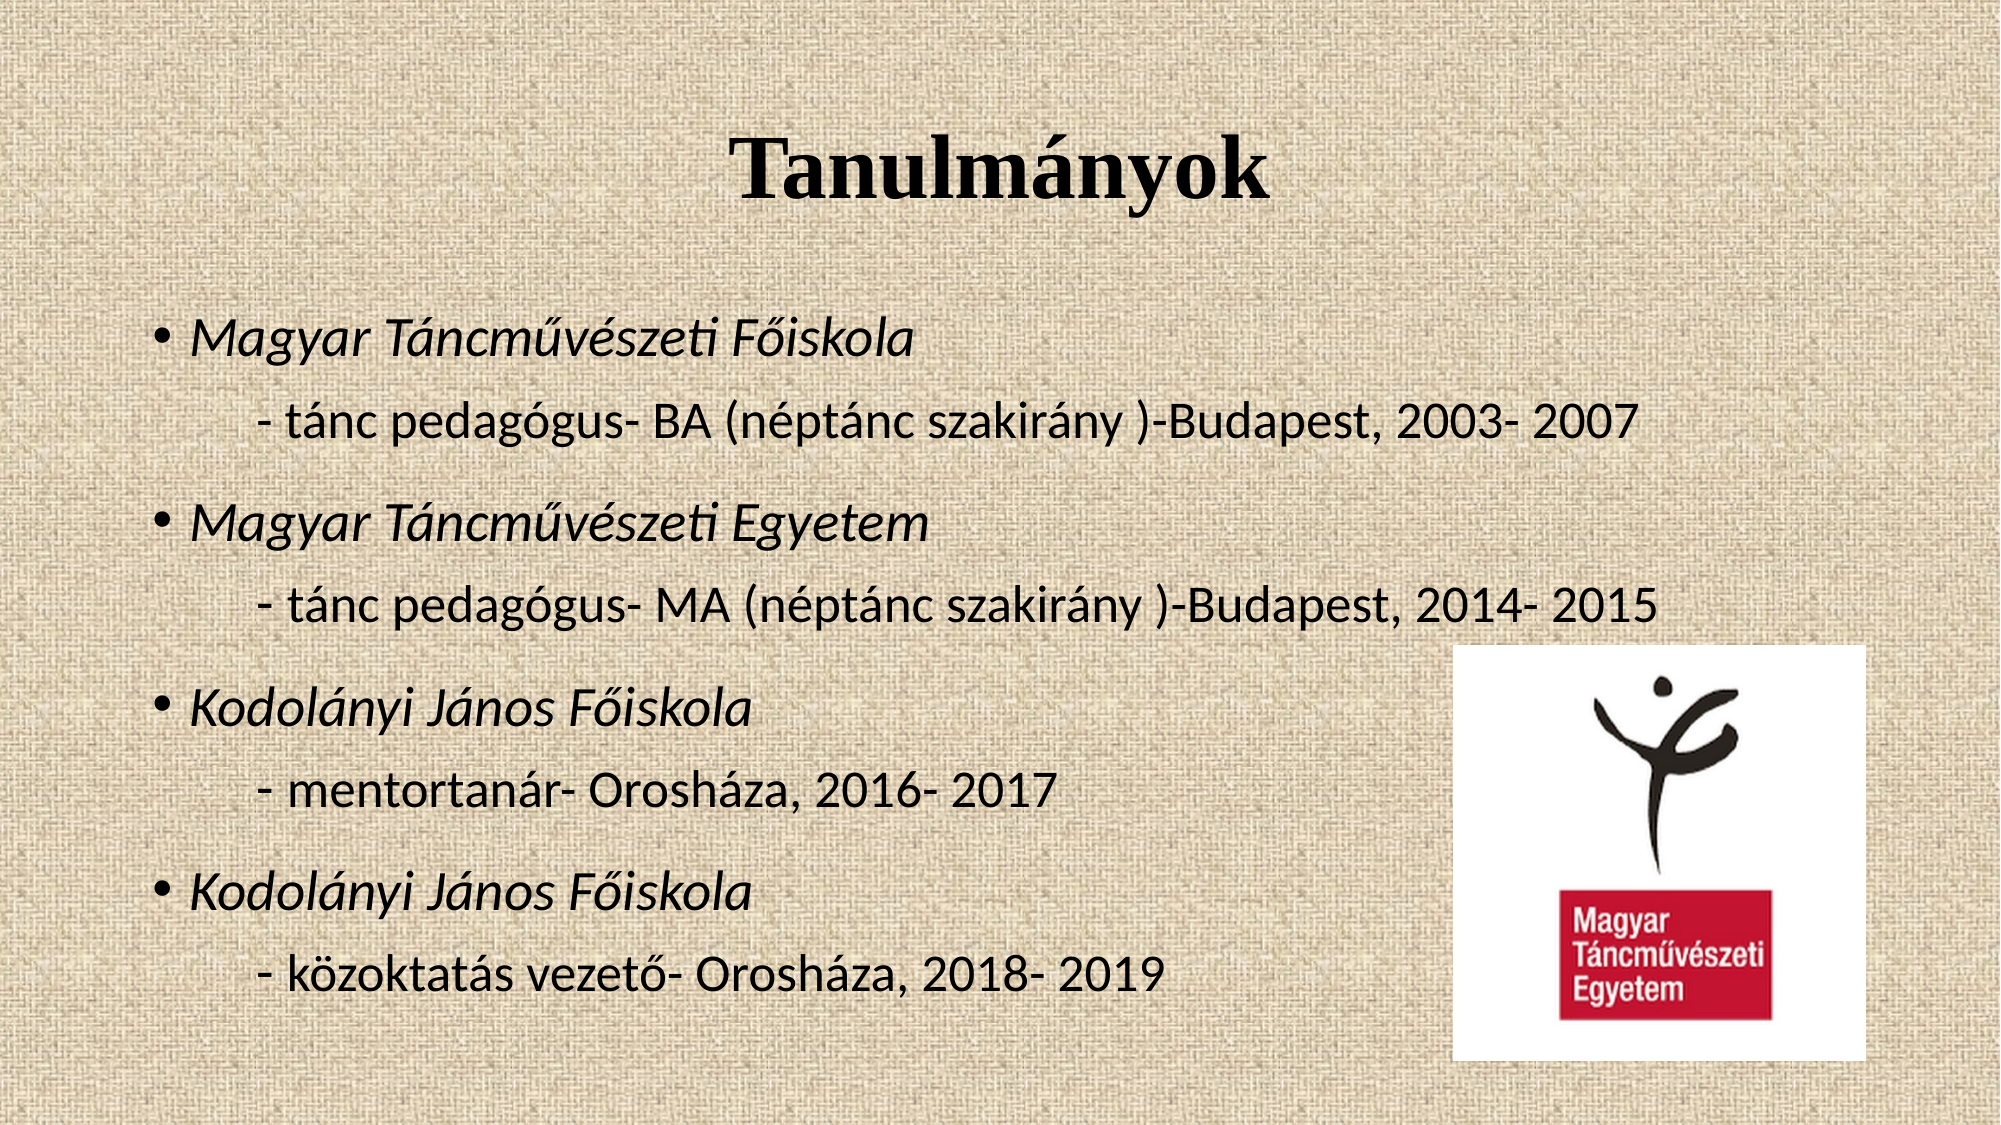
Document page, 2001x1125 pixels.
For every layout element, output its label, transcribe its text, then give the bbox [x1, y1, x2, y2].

title Tanulmányok [137, 59, 1863, 278]
picture [1453, 645, 1866, 1061]
list Magyar Táncművészeti Főiskola - tánc pedagógus- BA (néptánc szakirány )-Budapest, 2003- 2007 Magyar Táncművészeti Egyetem - tánc pedagógus- MA (néptánc szakirány )-Budapest, 2014- 2015 Kodolányi János Főiskola - mentortanár- Orosháza, 2016- 2017 Kodolányi János Főiskola - közoktatás vezető- Orosháza, 2018- 2019 [137, 299, 1863, 1014]
